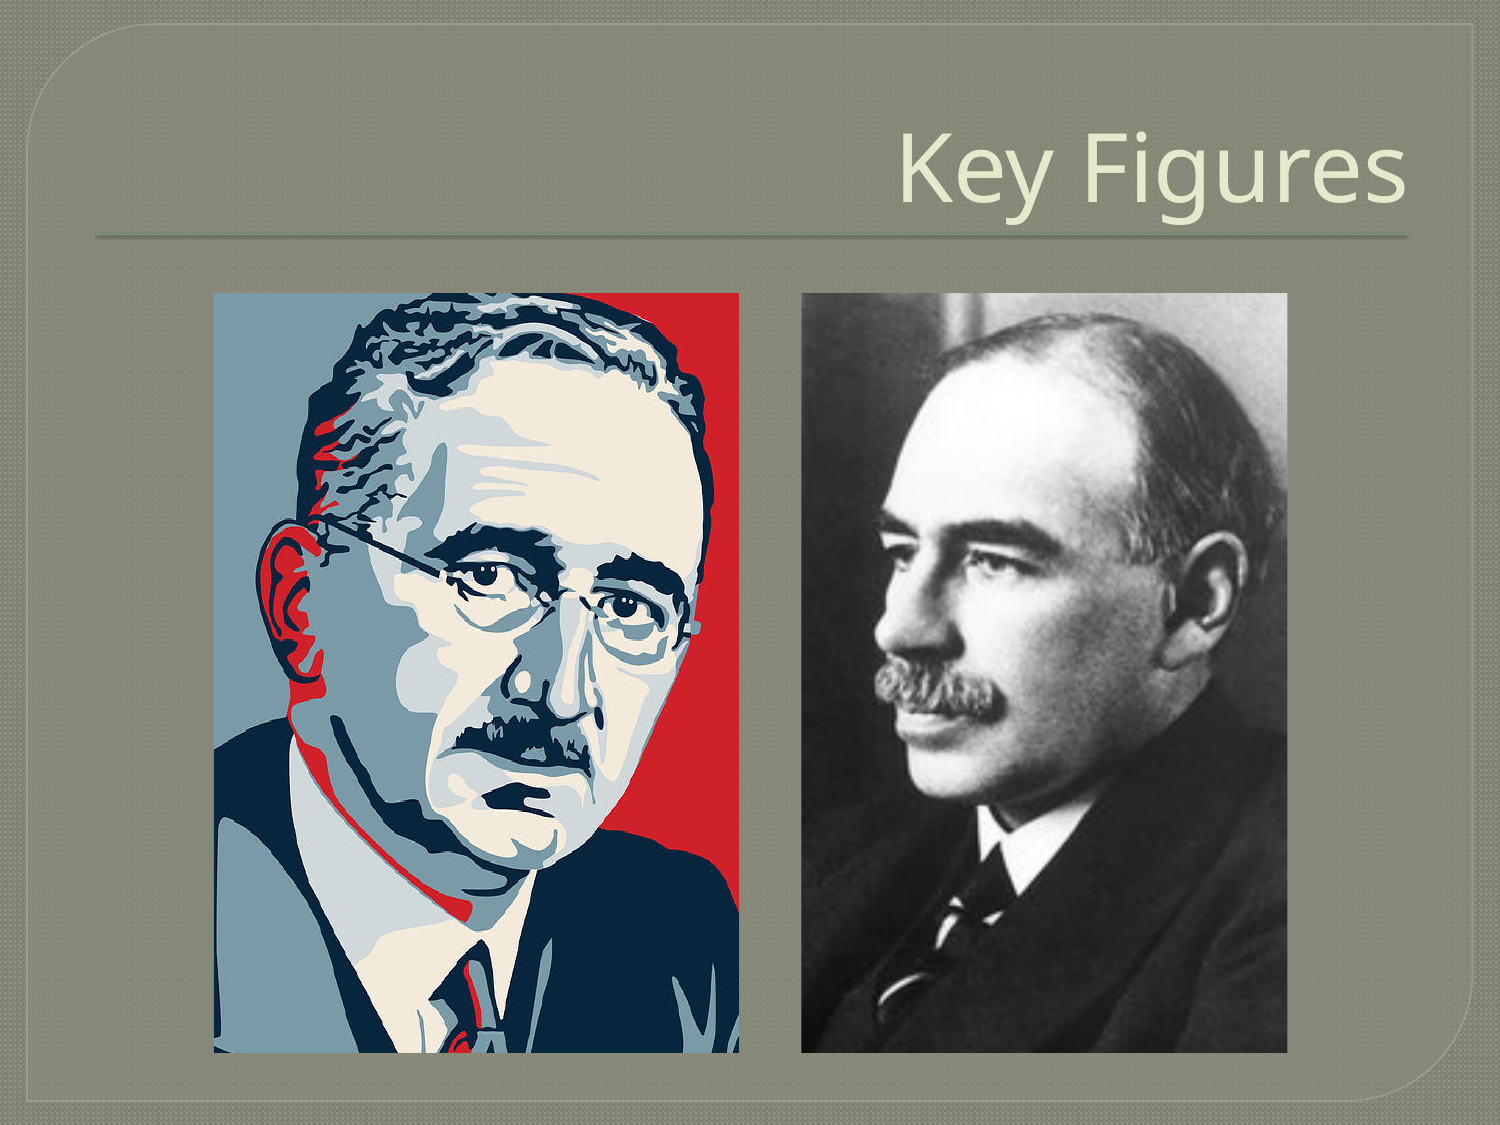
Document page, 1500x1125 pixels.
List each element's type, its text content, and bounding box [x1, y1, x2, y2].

picture [213, 293, 739, 1054]
picture [800, 293, 1288, 1054]
title Key Figures [75, 41, 1425, 229]
